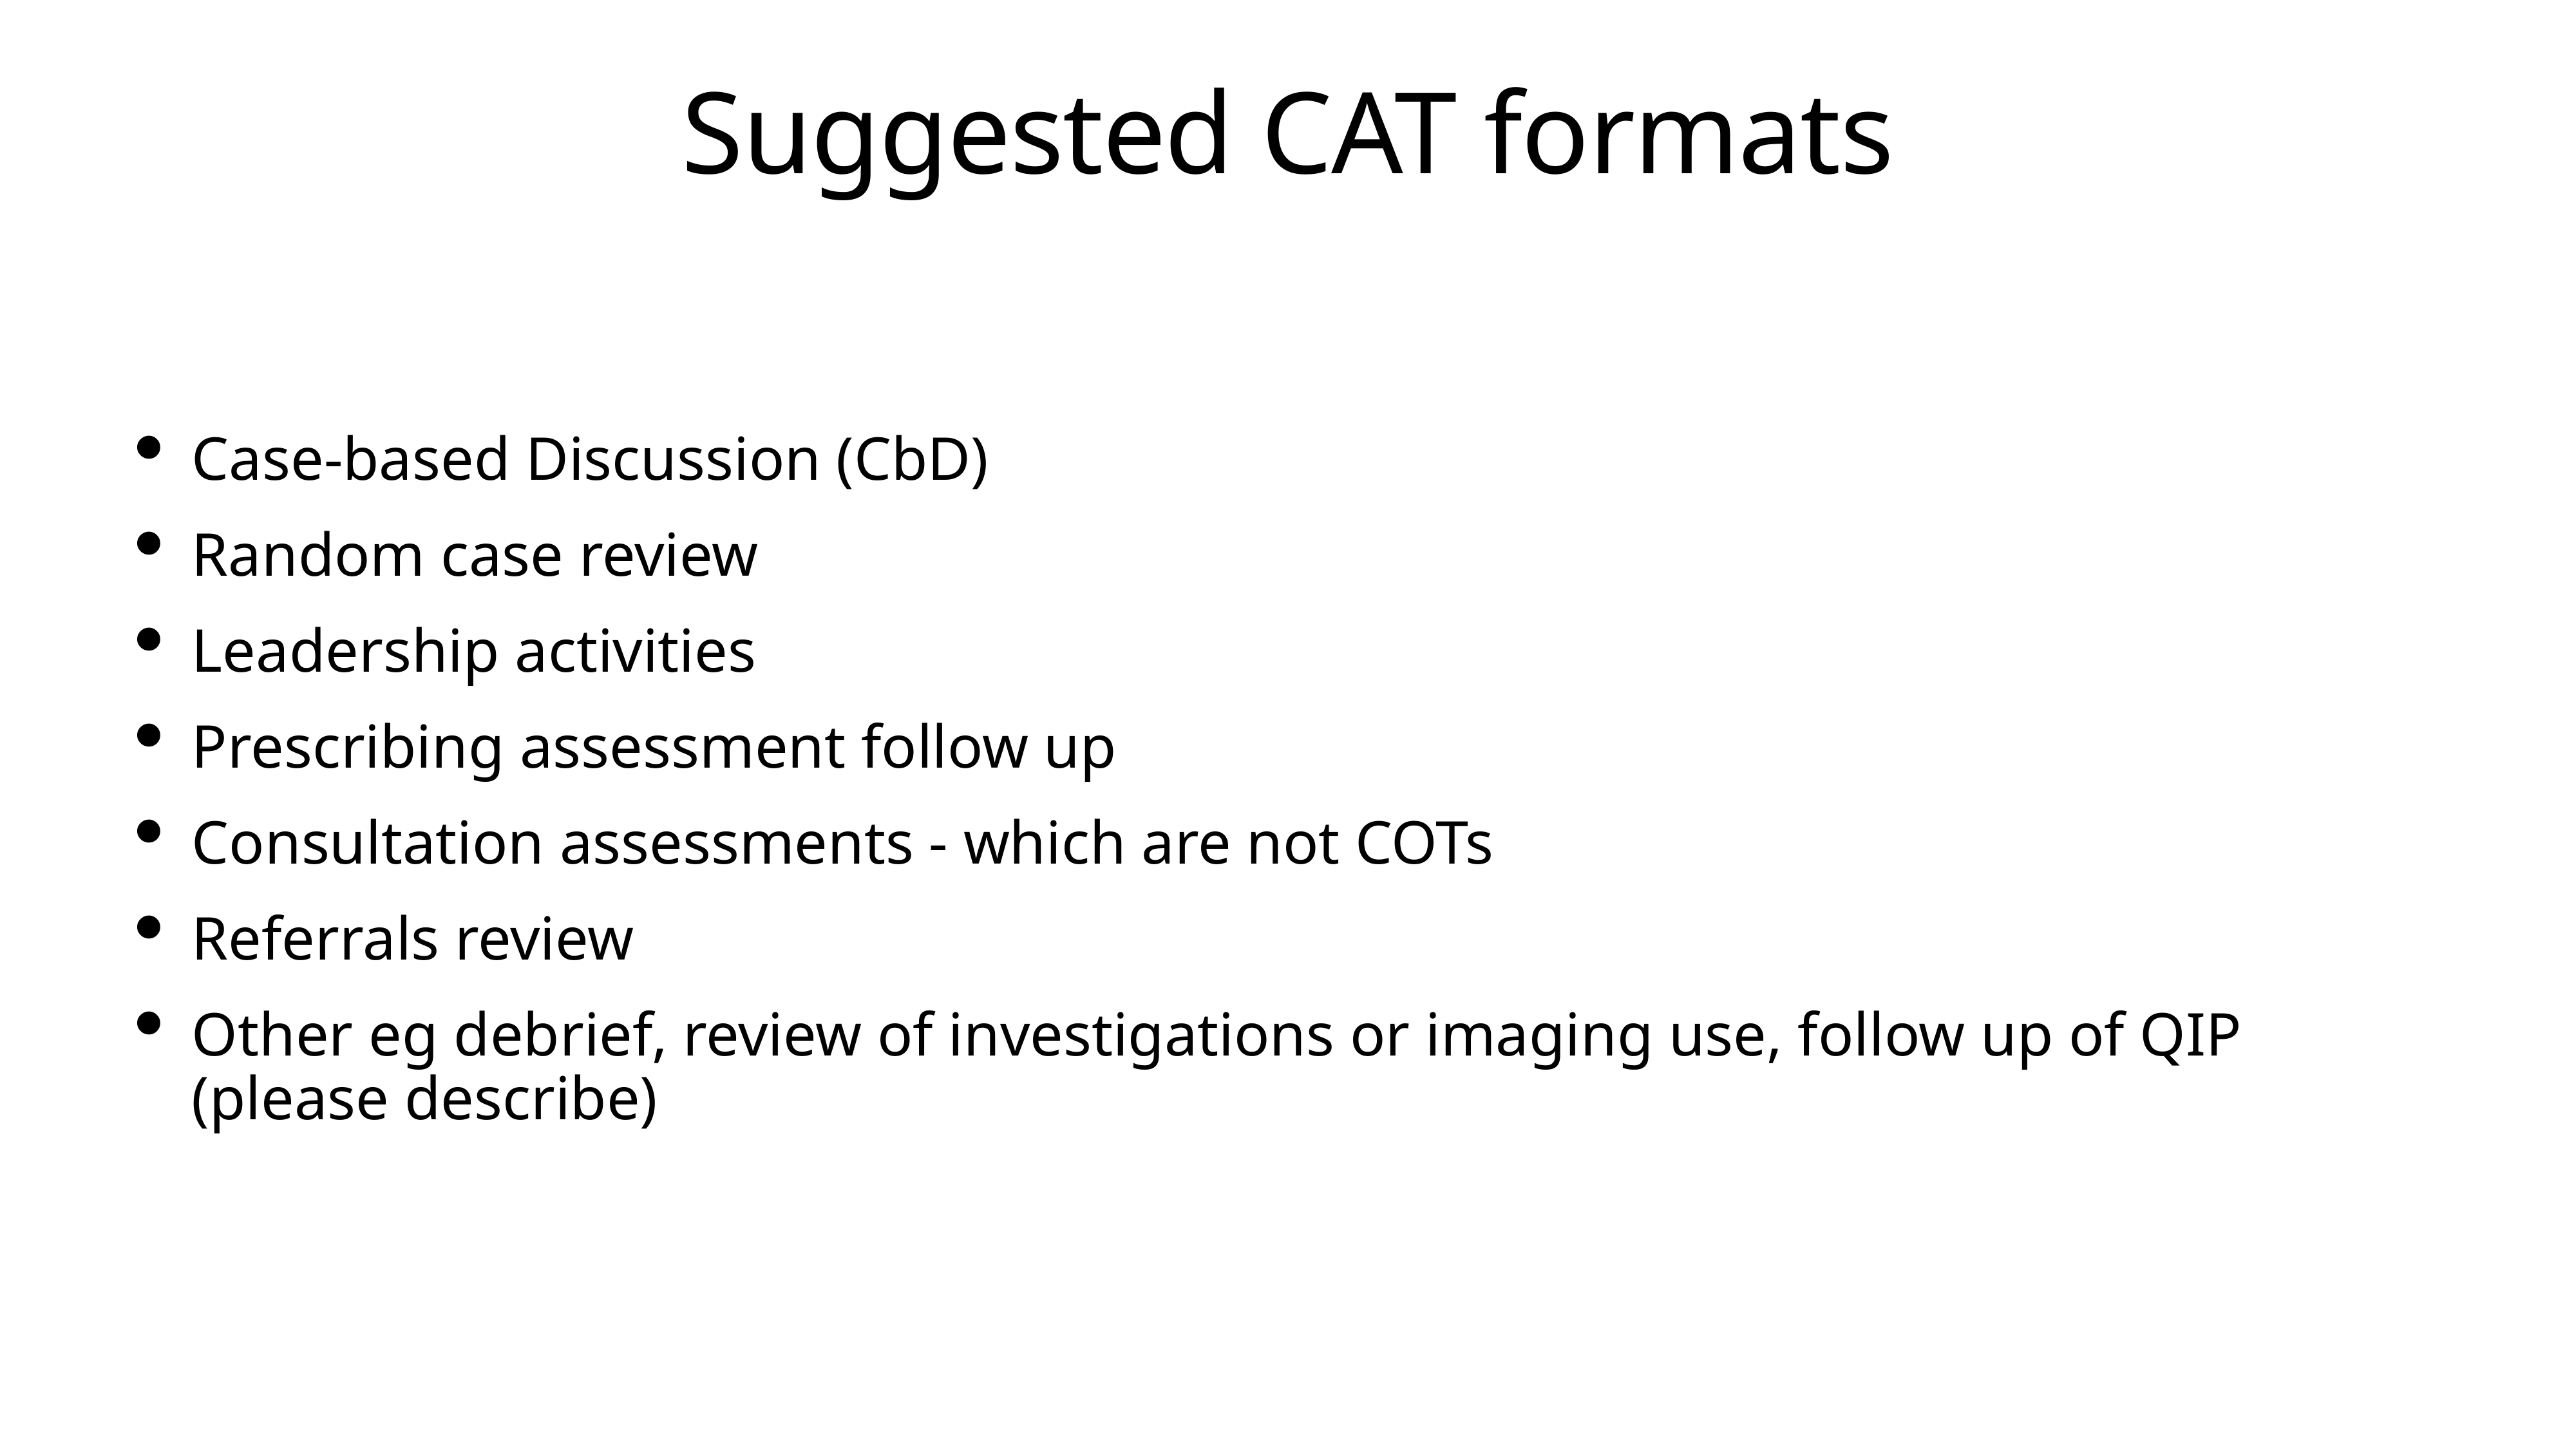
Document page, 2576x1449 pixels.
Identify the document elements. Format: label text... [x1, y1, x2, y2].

list Case-based Discussion (CbD) Random case review Leadership activities Prescribing assessment follow up Consultation assessments - which are not COTs Referrals review Other eg debrief, review of investigations or imaging use, follow up of QIP (please describe) [128, 423, 2448, 1321]
title Suggested CAT formats [128, 81, 2448, 265]
